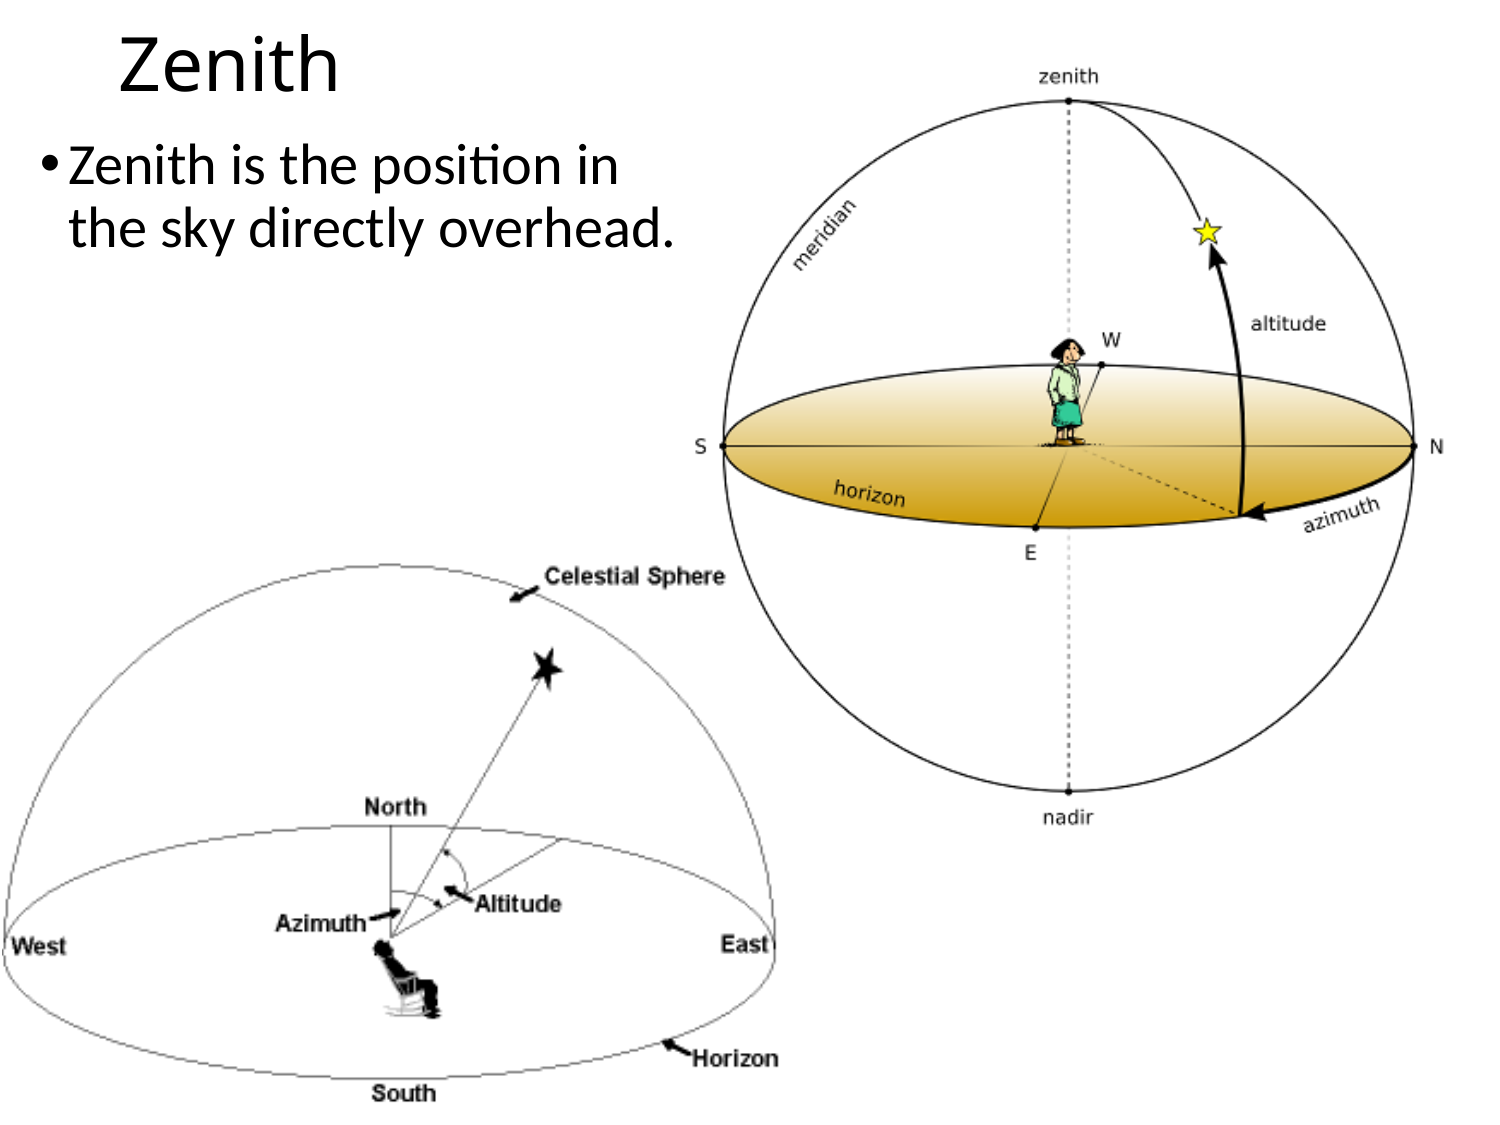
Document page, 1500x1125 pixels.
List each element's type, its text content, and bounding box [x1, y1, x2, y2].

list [624, 0, 1500, 875]
title Zenith [103, 12, 624, 123]
picture [2, 562, 785, 1114]
list Zenith is the position in the sky directly overhead. [24, 126, 624, 300]
